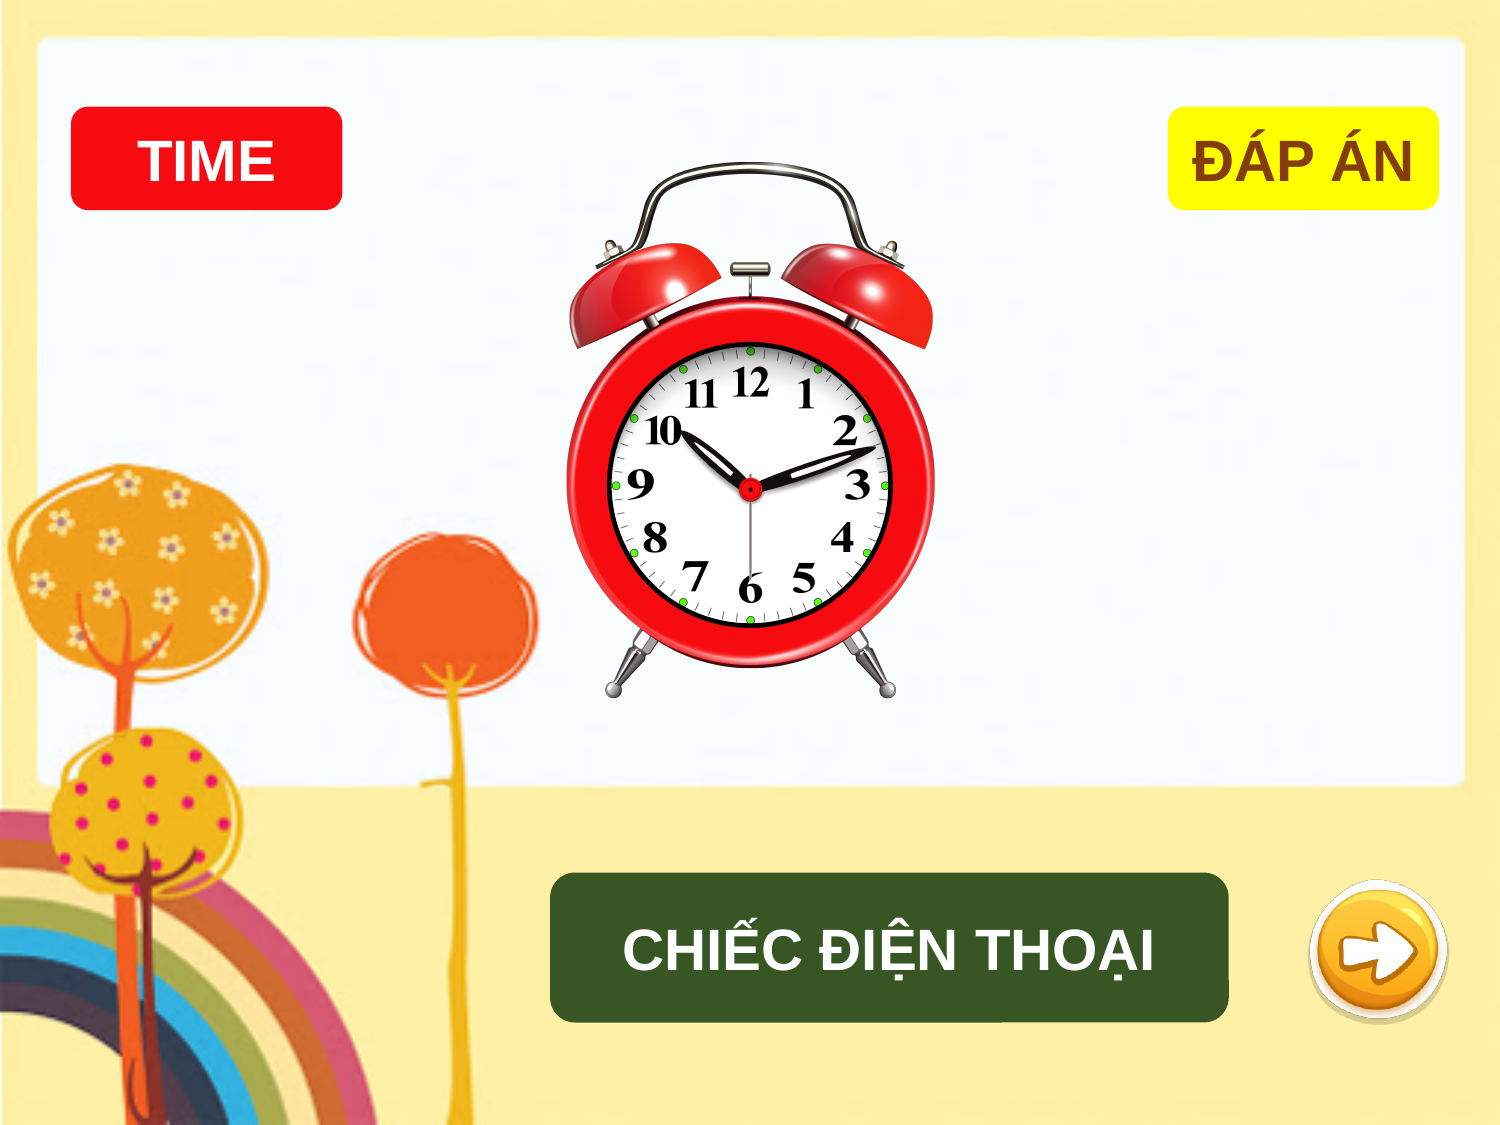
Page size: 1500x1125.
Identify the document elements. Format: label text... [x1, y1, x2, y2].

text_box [550, 872, 1229, 1023]
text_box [550, 151, 950, 705]
text_box ĐÁP ÁN [1166, 105, 1441, 212]
text_box TIME [69, 105, 344, 212]
picture [0, 0, 1500, 1125]
